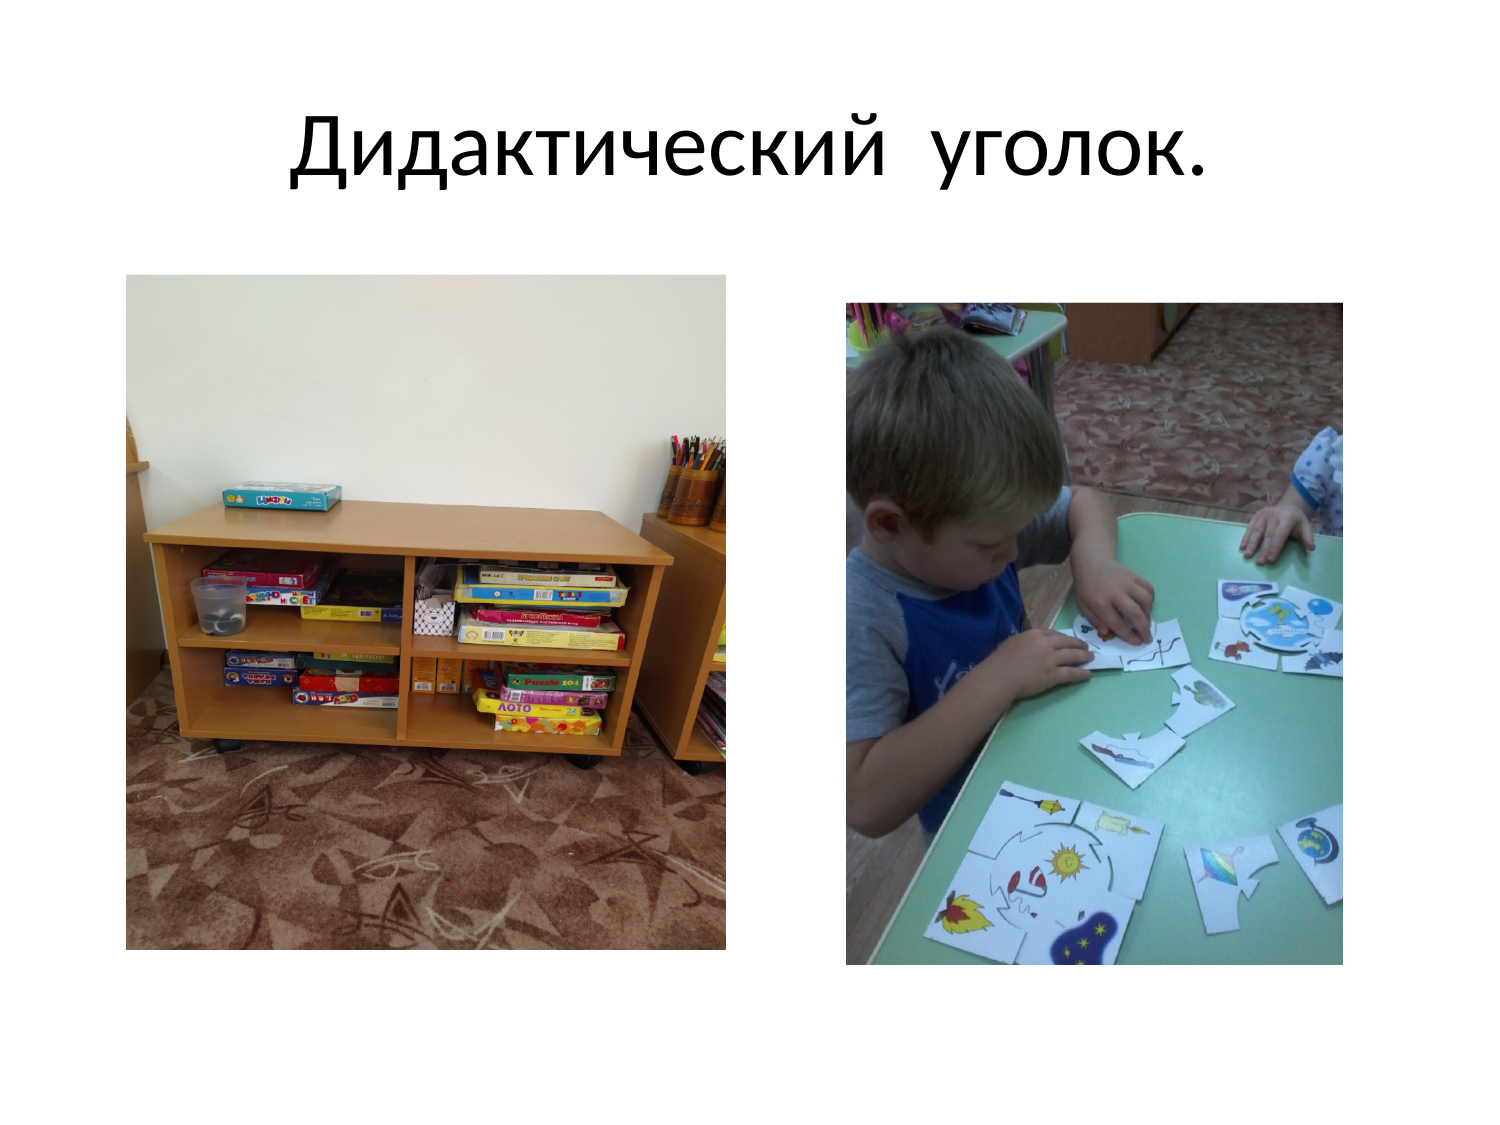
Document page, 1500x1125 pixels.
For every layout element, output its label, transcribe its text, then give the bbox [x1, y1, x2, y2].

picture [846, 883, 1343, 964]
picture [846, 303, 1343, 384]
title Дидактический уголок. [75, 45, 1425, 233]
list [762, 384, 1426, 883]
picture [87, 275, 763, 949]
